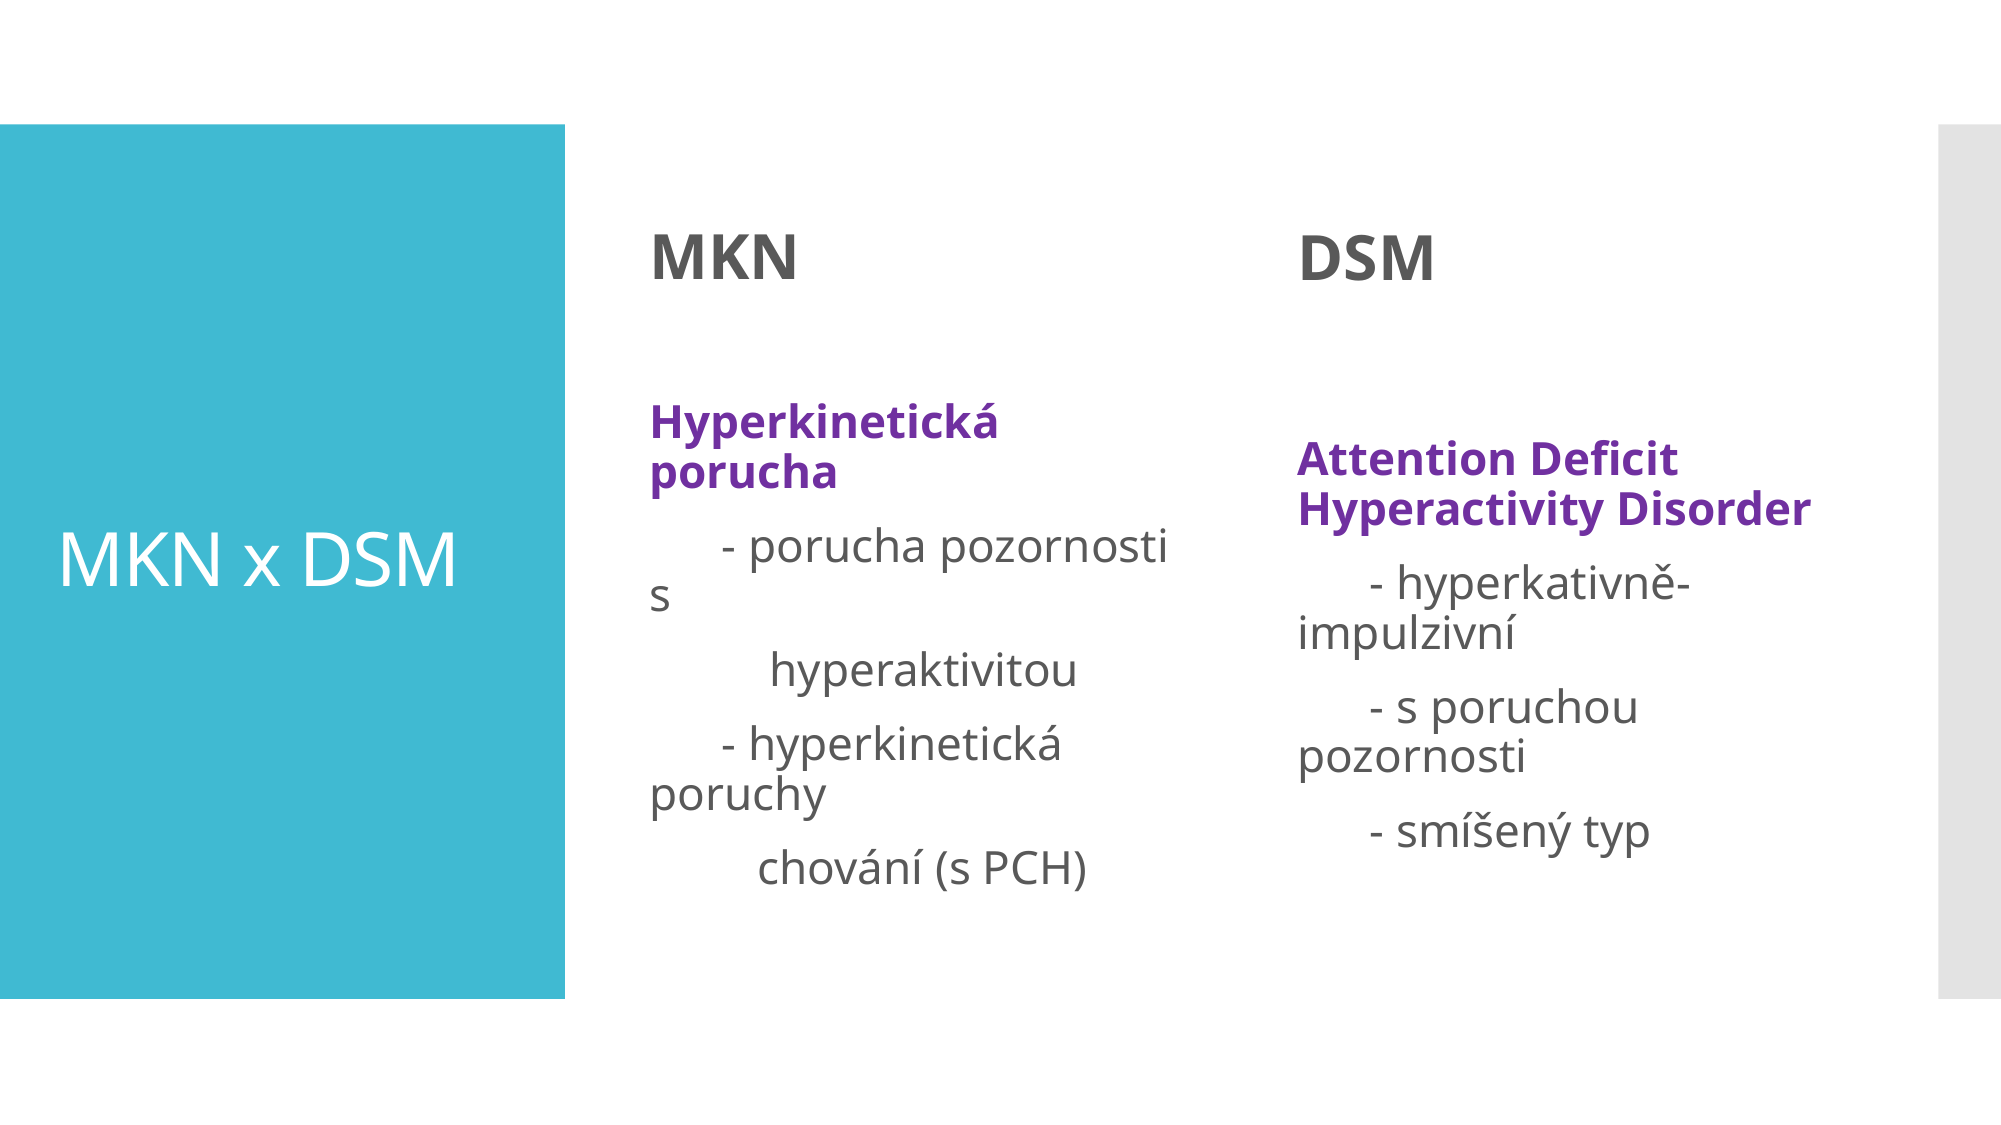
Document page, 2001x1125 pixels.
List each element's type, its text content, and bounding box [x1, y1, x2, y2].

title MKN x DSM [41, 184, 525, 940]
list MKN [634, 167, 1205, 301]
list DSM [1282, 167, 1853, 302]
list Hyperkinetická porucha - porucha pozornosti s hyperaktivitou - hyperkinetická poruchy chování (s PCH) [634, 316, 1205, 977]
list Attention Deficit Hyperactivity Disorder - hyperkativně- impulzivní - s poruchou pozornosti - smíšený typ [1282, 316, 1853, 977]
